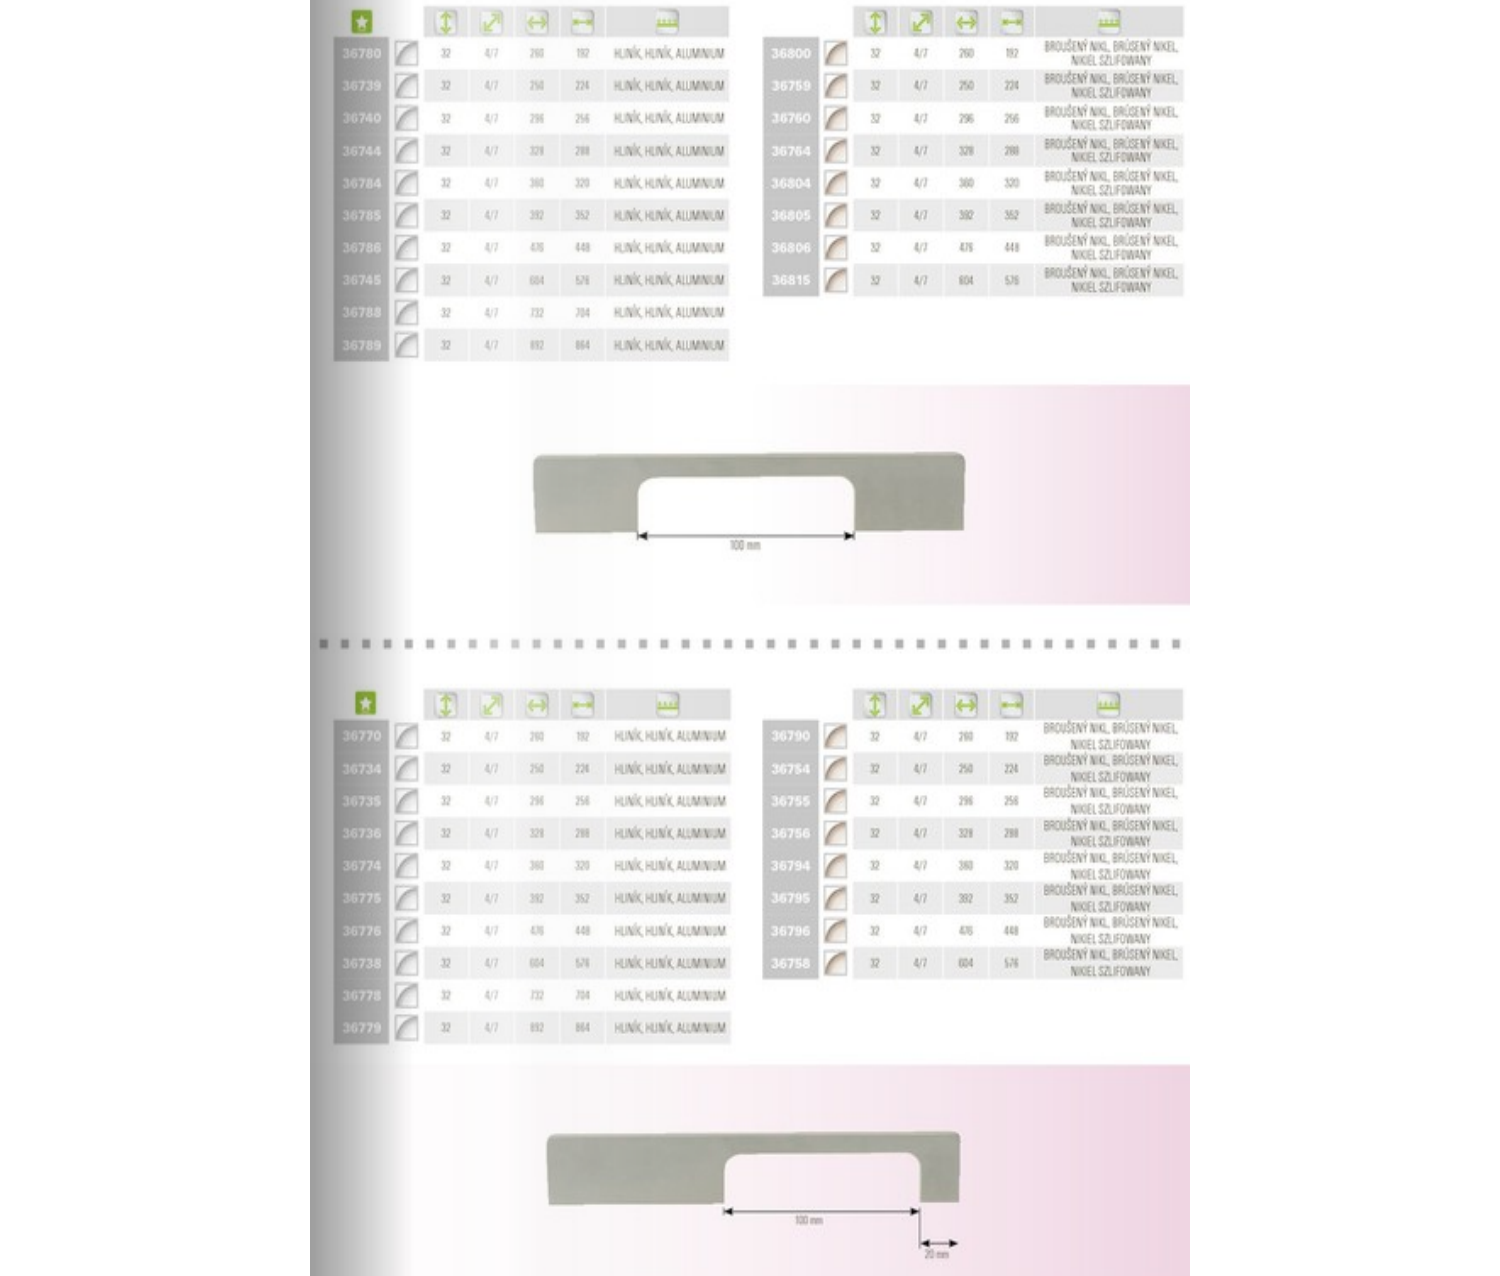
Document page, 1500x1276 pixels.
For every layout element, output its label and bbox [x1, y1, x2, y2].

picture [310, 0, 1190, 1276]
